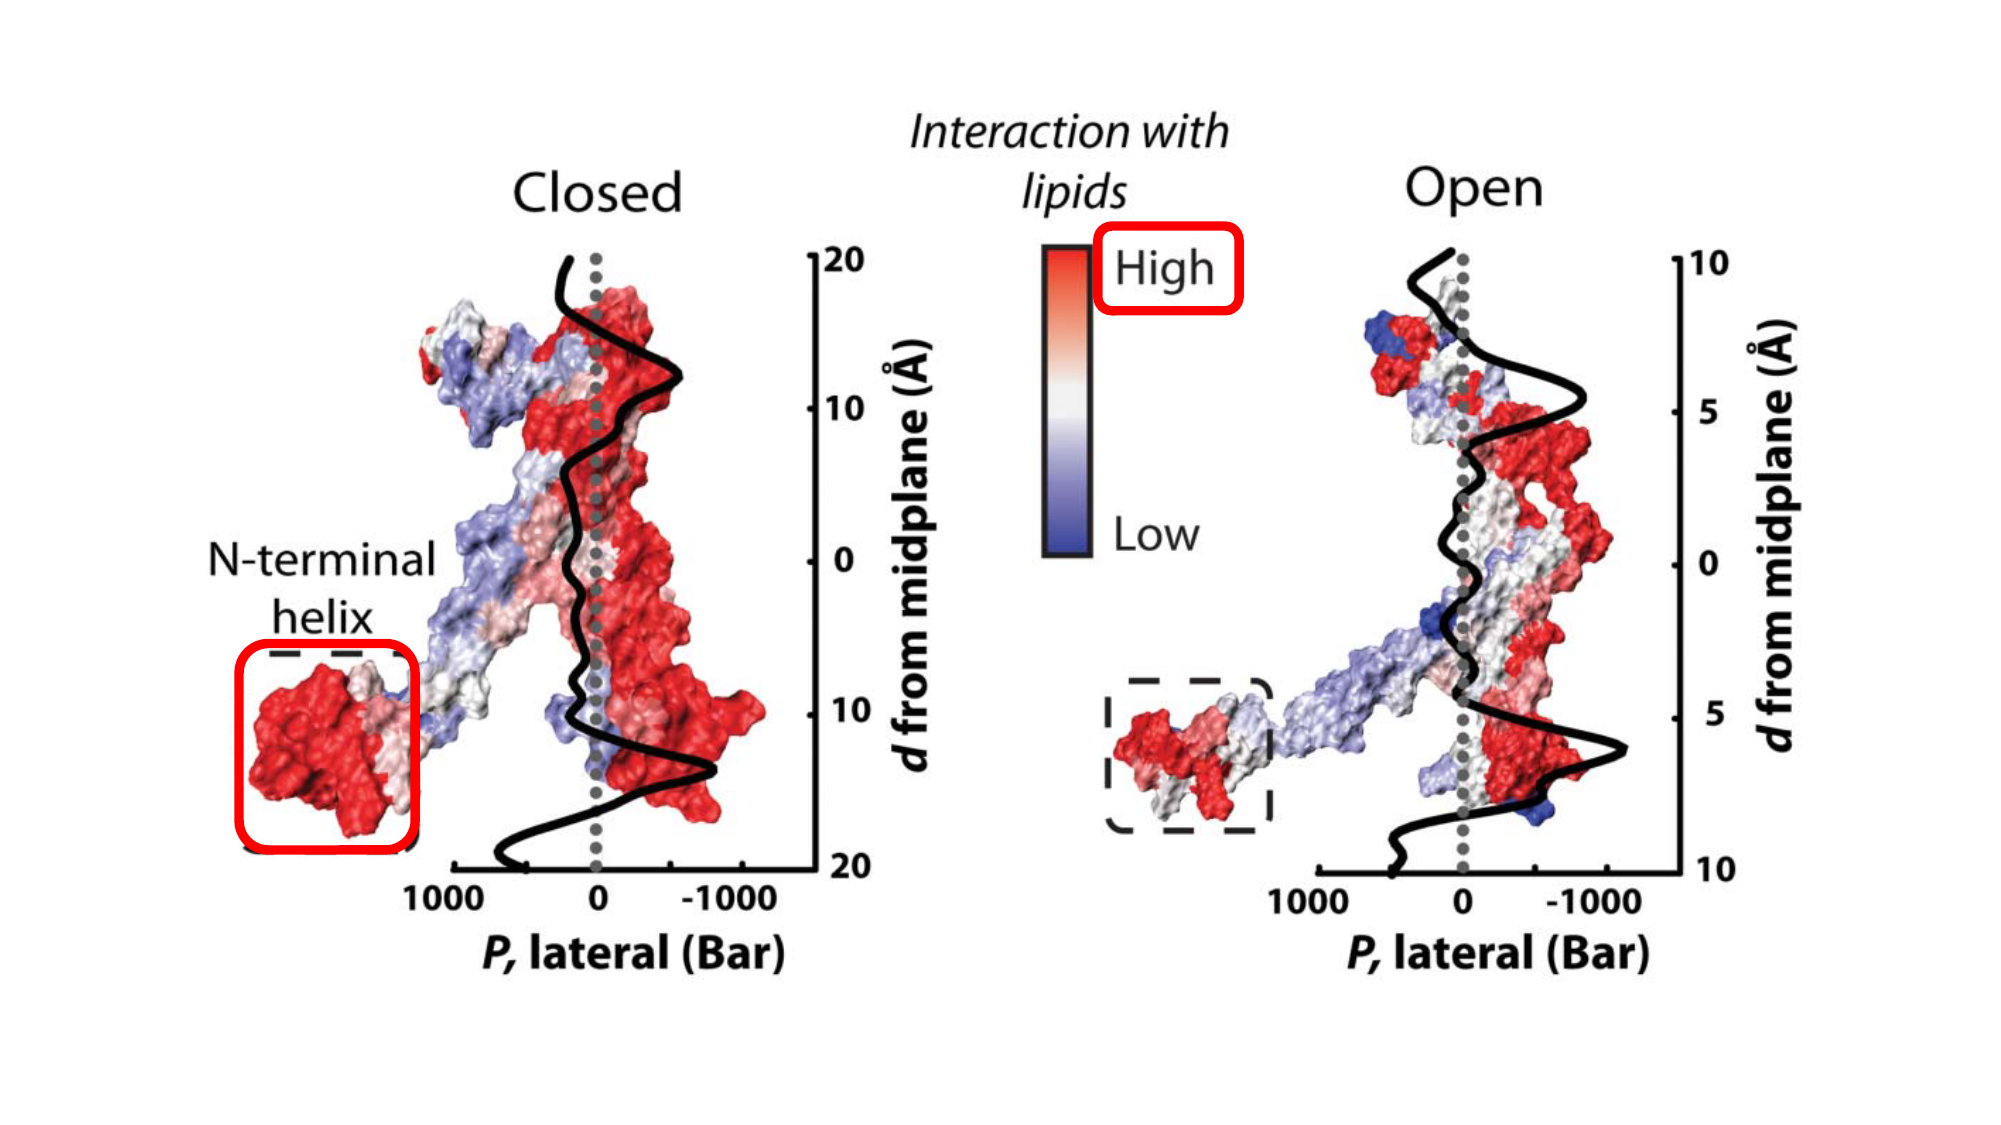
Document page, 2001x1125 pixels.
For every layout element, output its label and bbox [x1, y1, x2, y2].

picture [185, 105, 1814, 1020]
